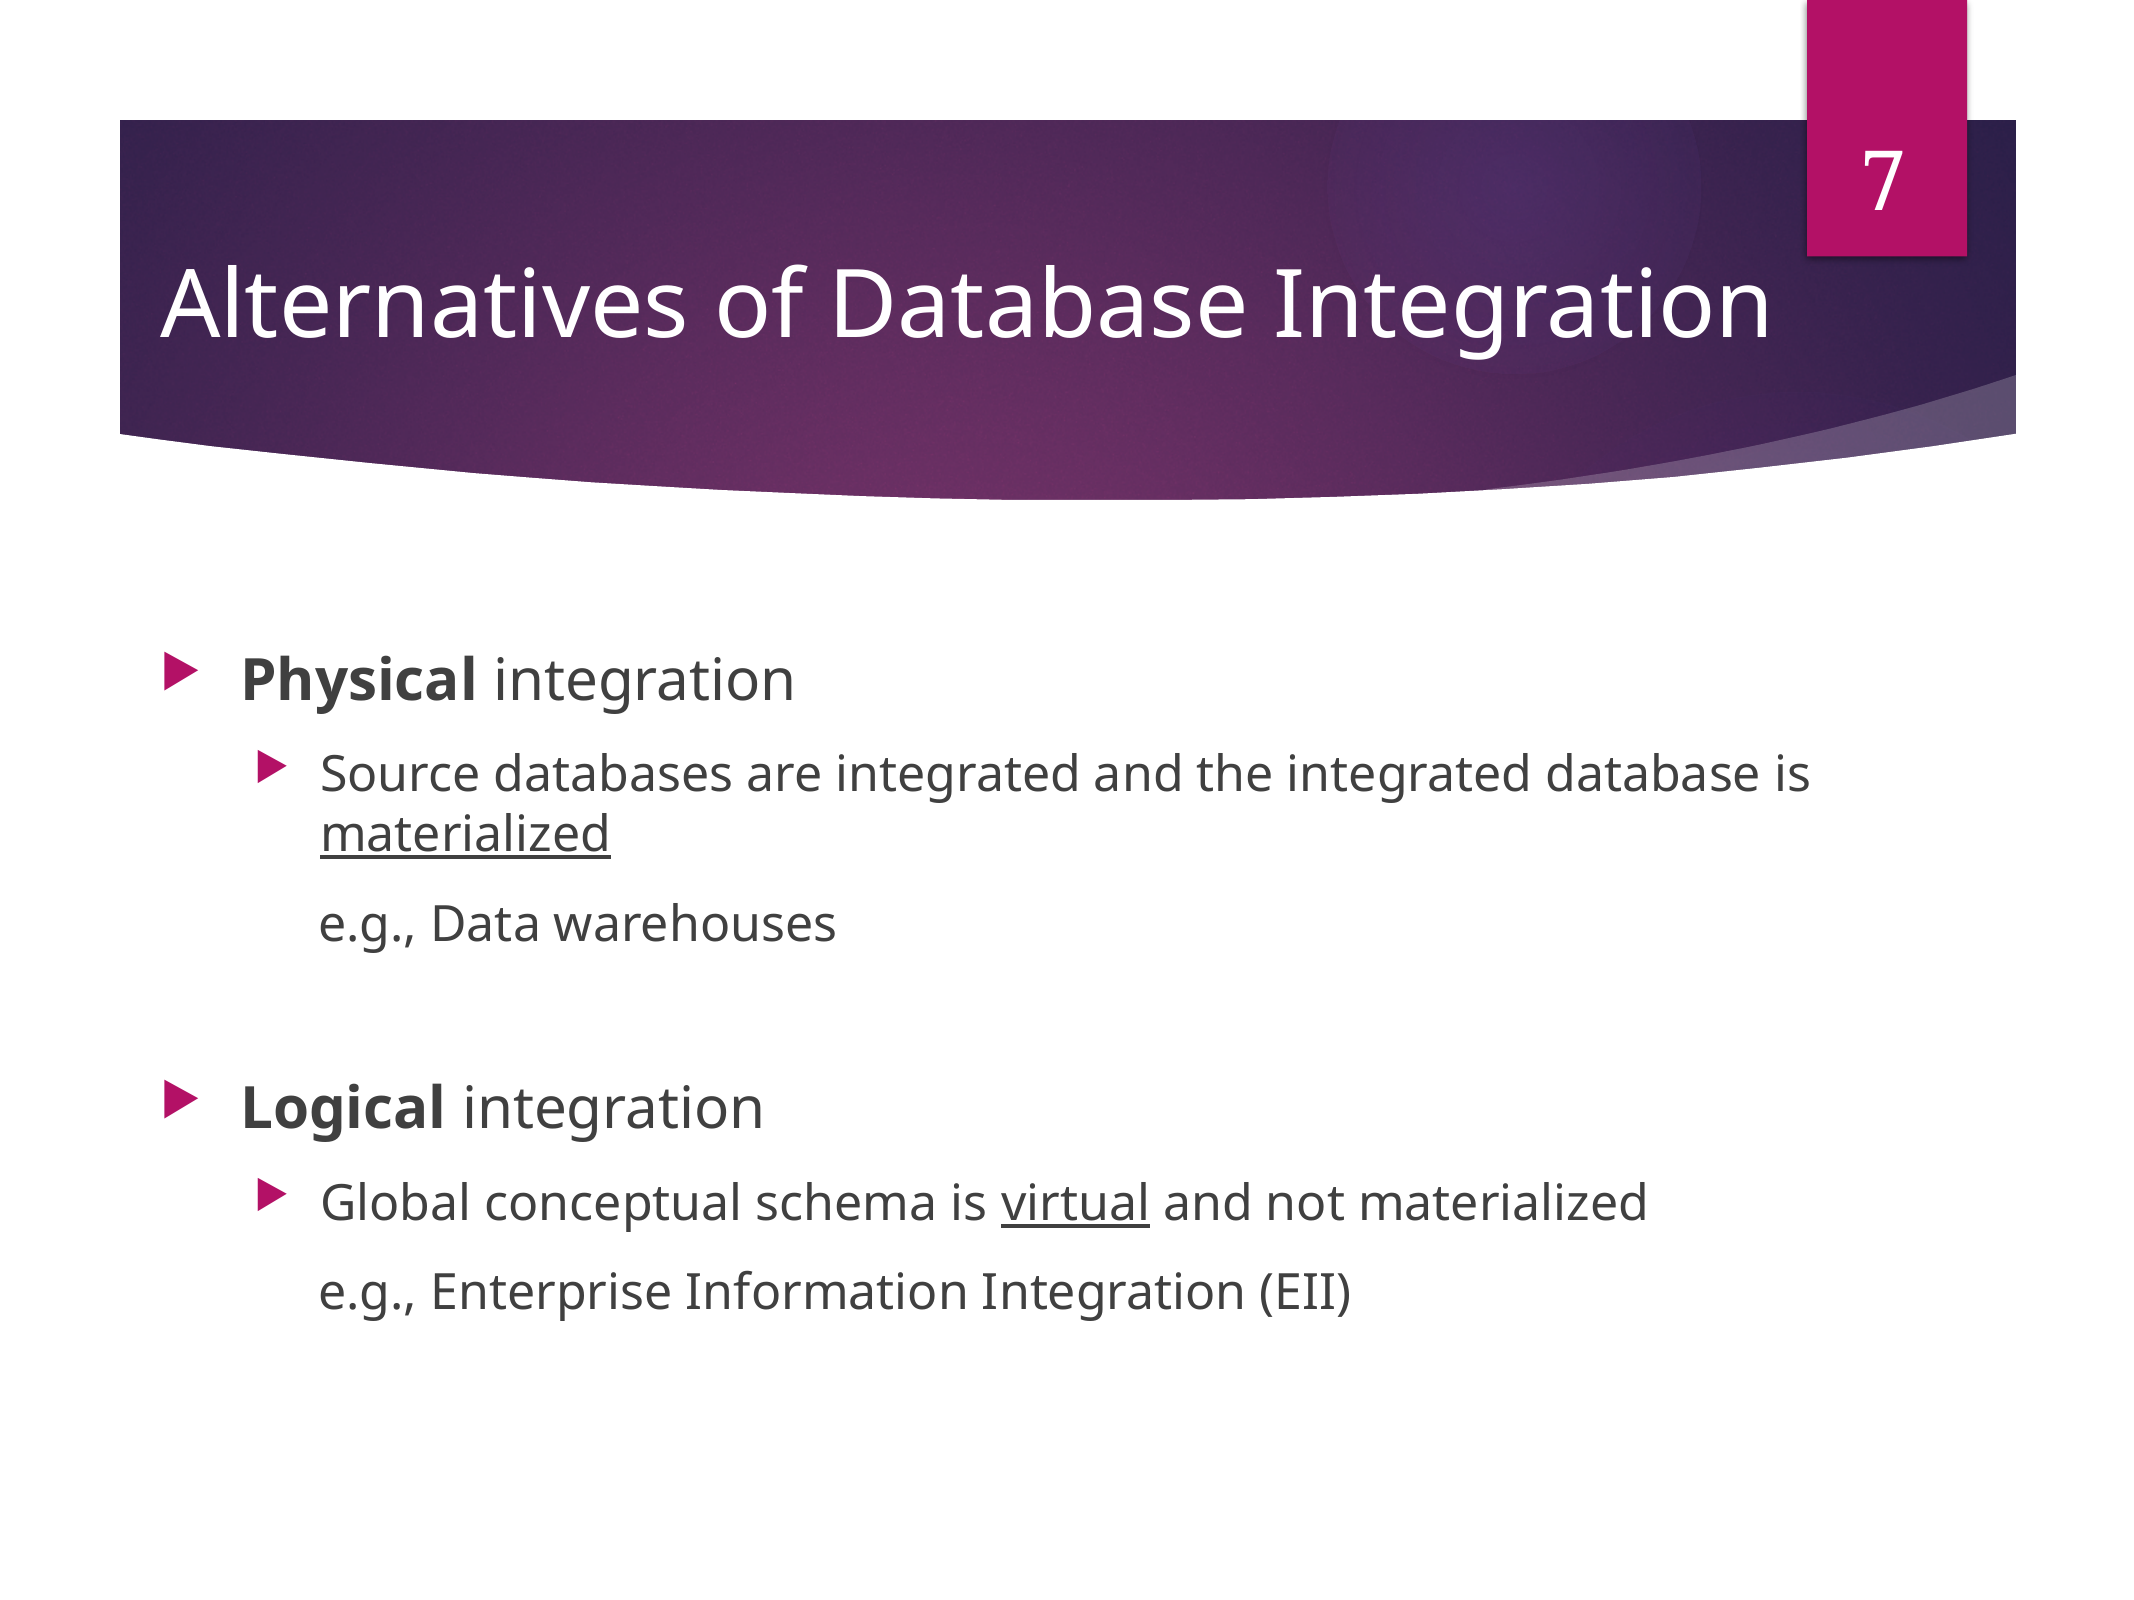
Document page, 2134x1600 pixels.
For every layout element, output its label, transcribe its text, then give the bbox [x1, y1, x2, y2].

list Physical integration Source databases are integrated and the integrated database is materialized e.g., Data warehouses Logical integration Global conceptual schema is virtual and not materialized e.g., Enterprise Information Integration (EII) [145, 634, 1953, 1405]
title Alternatives of Database Integration [145, 216, 1873, 382]
slide_number 7 [1791, 68, 1976, 249]
